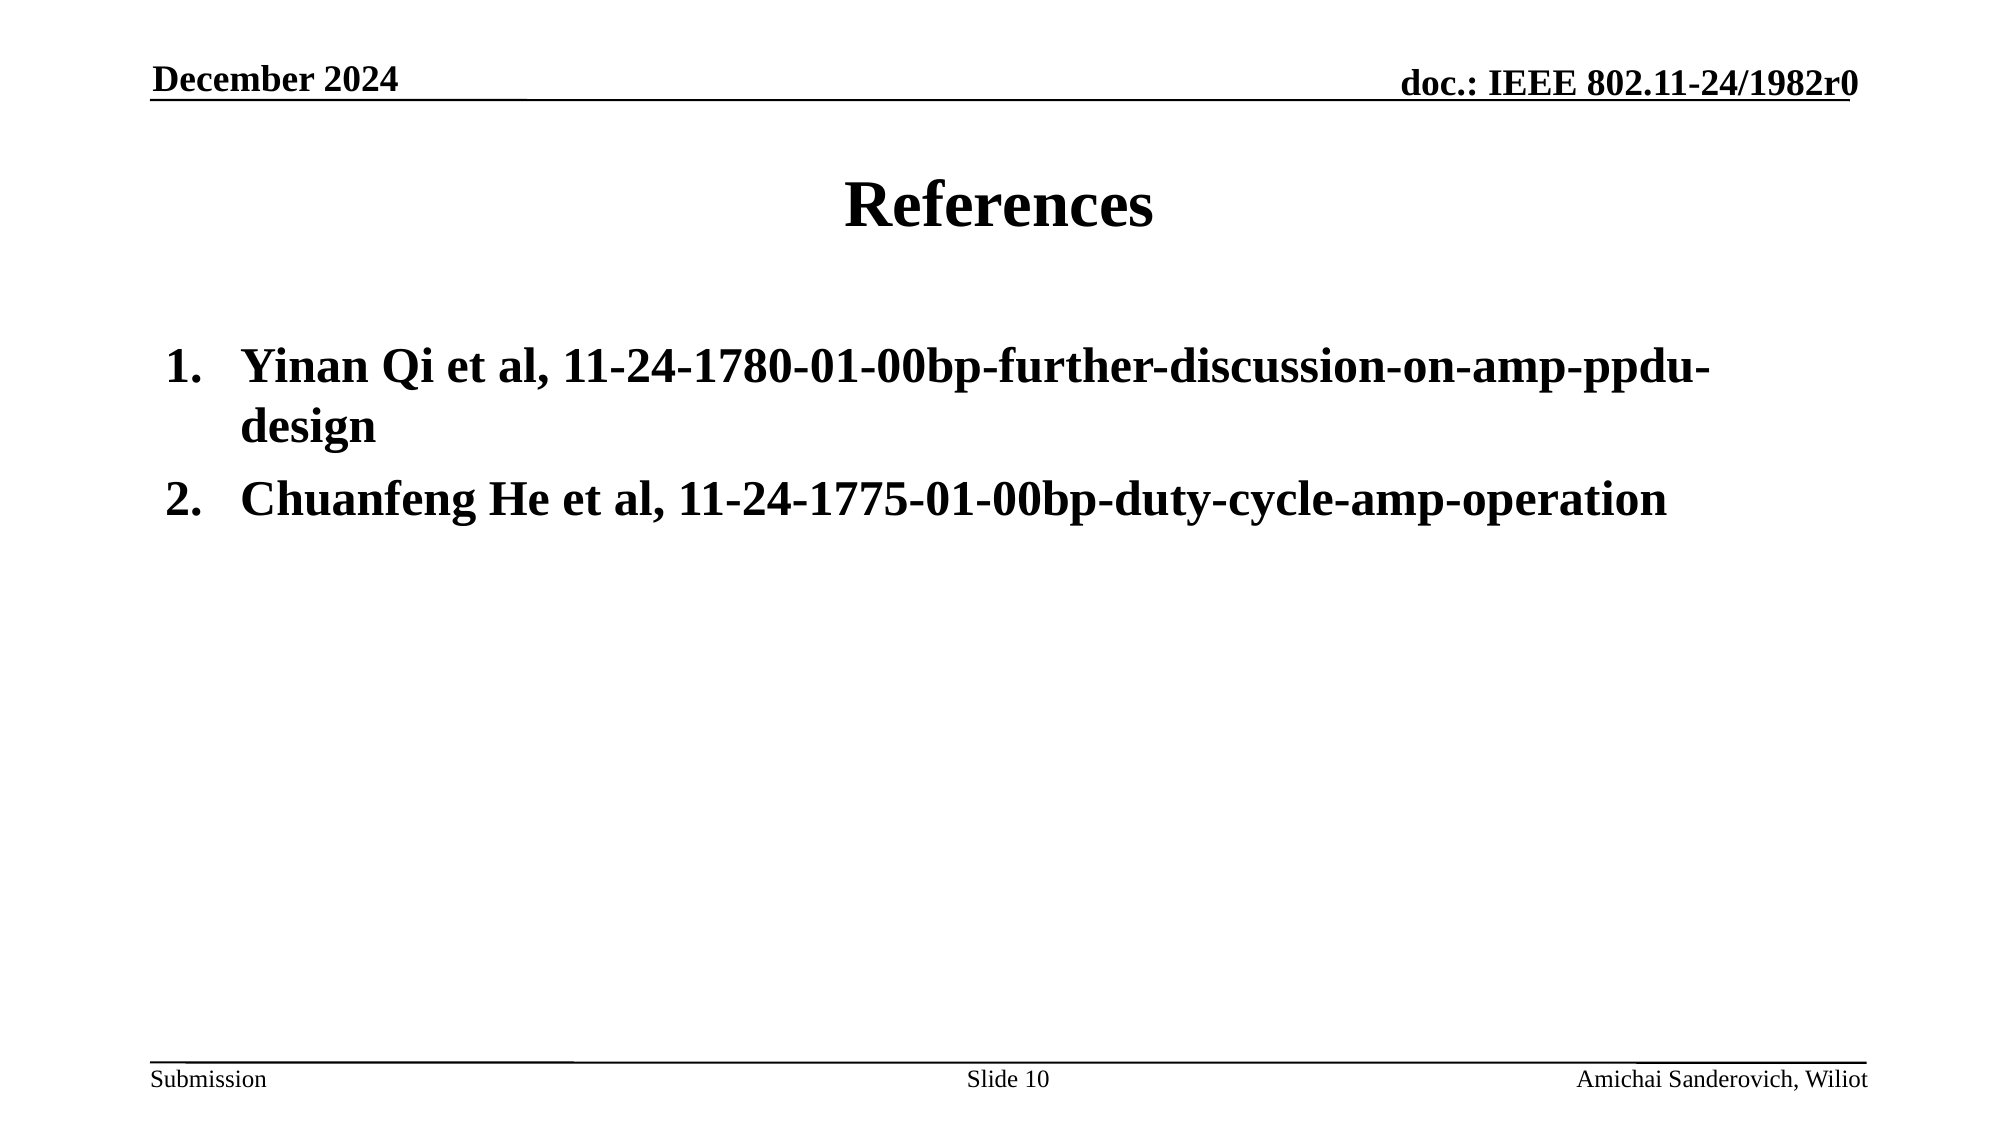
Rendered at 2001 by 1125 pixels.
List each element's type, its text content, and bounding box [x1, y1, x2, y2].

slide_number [152, 54, 563, 100]
slide_number Slide 10 [950, 1061, 1067, 1123]
footer Amichai Sanderovich, Wiliot [1171, 1061, 1869, 1093]
list Yinan Qi et al, 11-24-1780-01-00bp-further-discussion-on-amp-ppdu-design Chuanfeng He et al, 11-24-1775-01-00bp-duty-cycle-amp-operation [149, 324, 1850, 1000]
title References [149, 112, 1850, 288]
